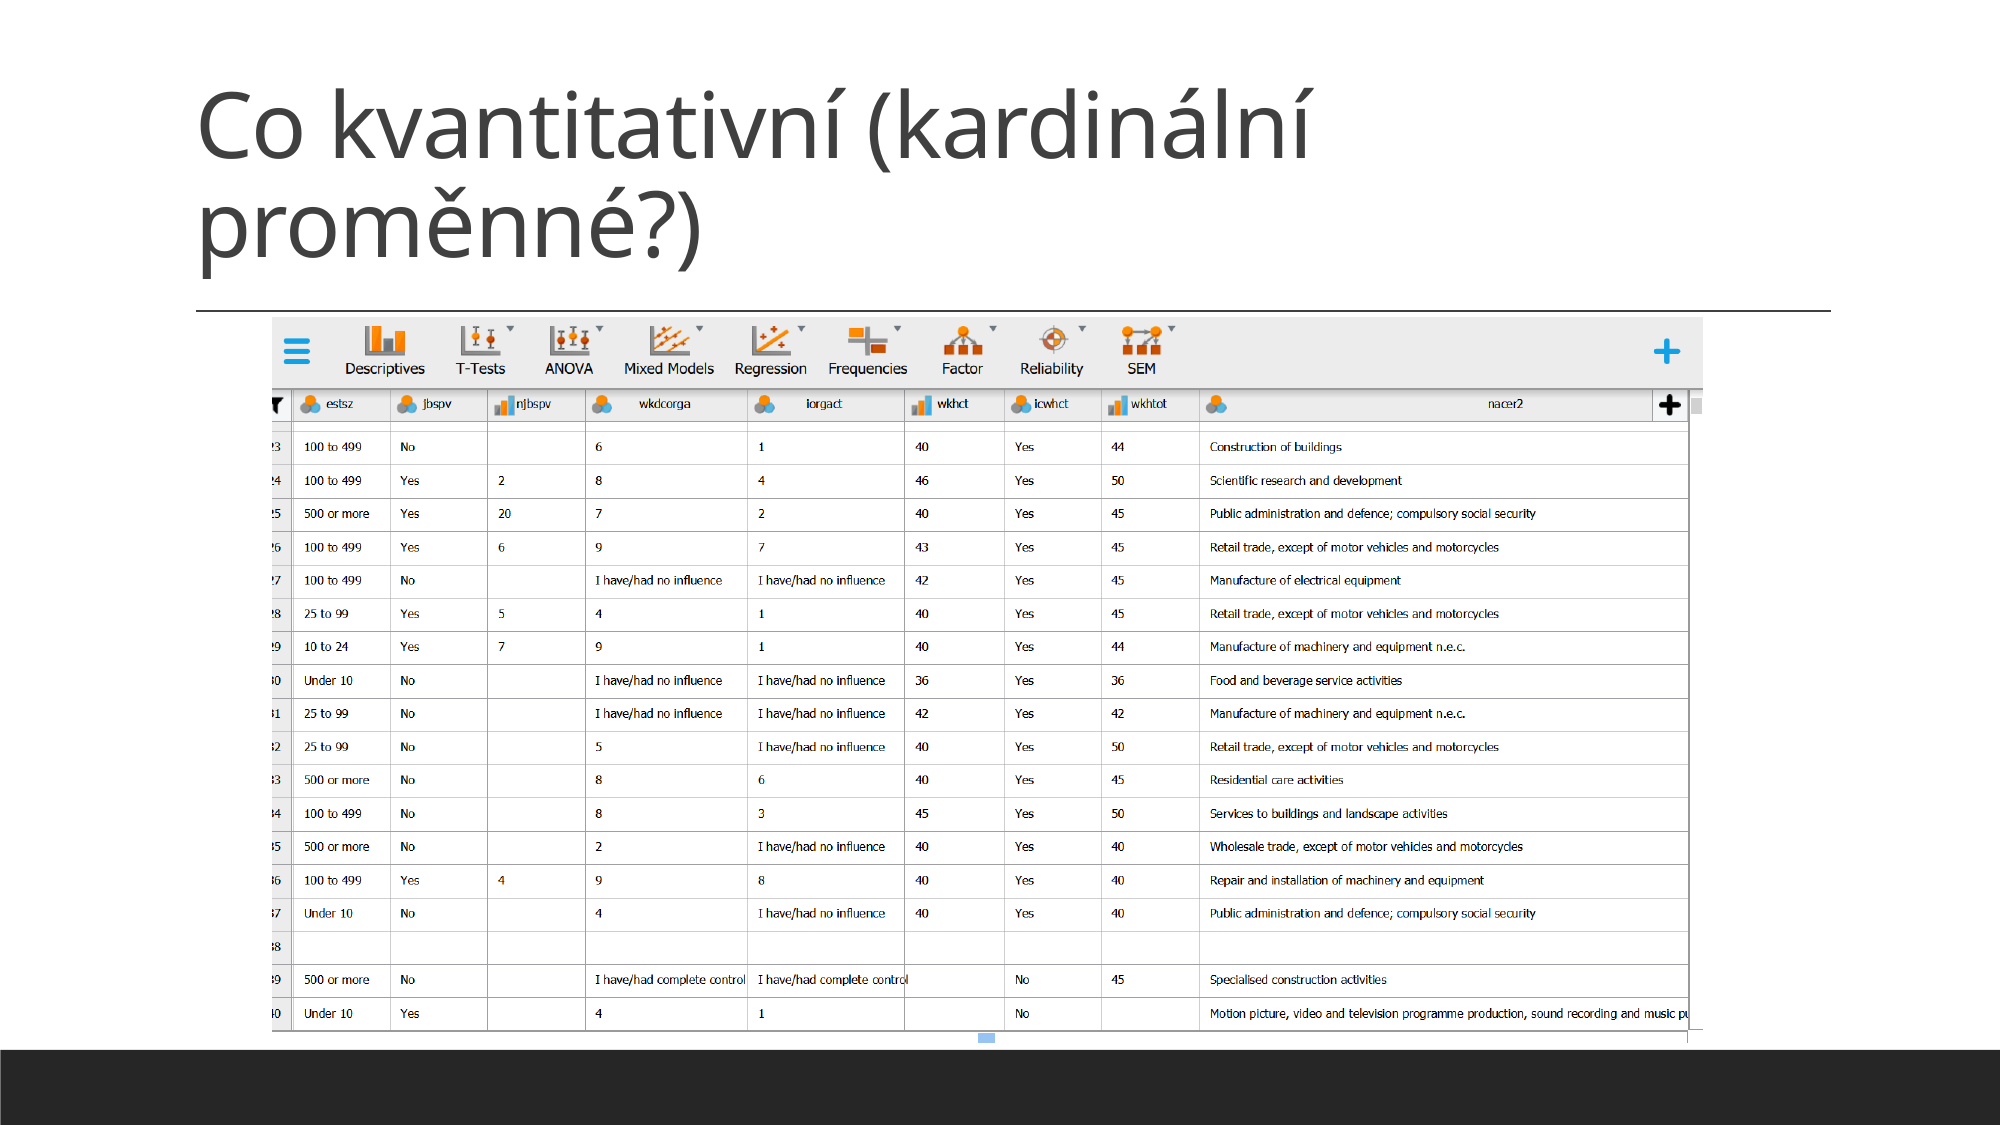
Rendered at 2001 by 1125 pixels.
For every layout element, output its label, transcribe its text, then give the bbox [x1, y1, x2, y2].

title Co kvantitativní (kardinální proměnné?) [180, 47, 1830, 285]
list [271, 316, 1703, 1044]
